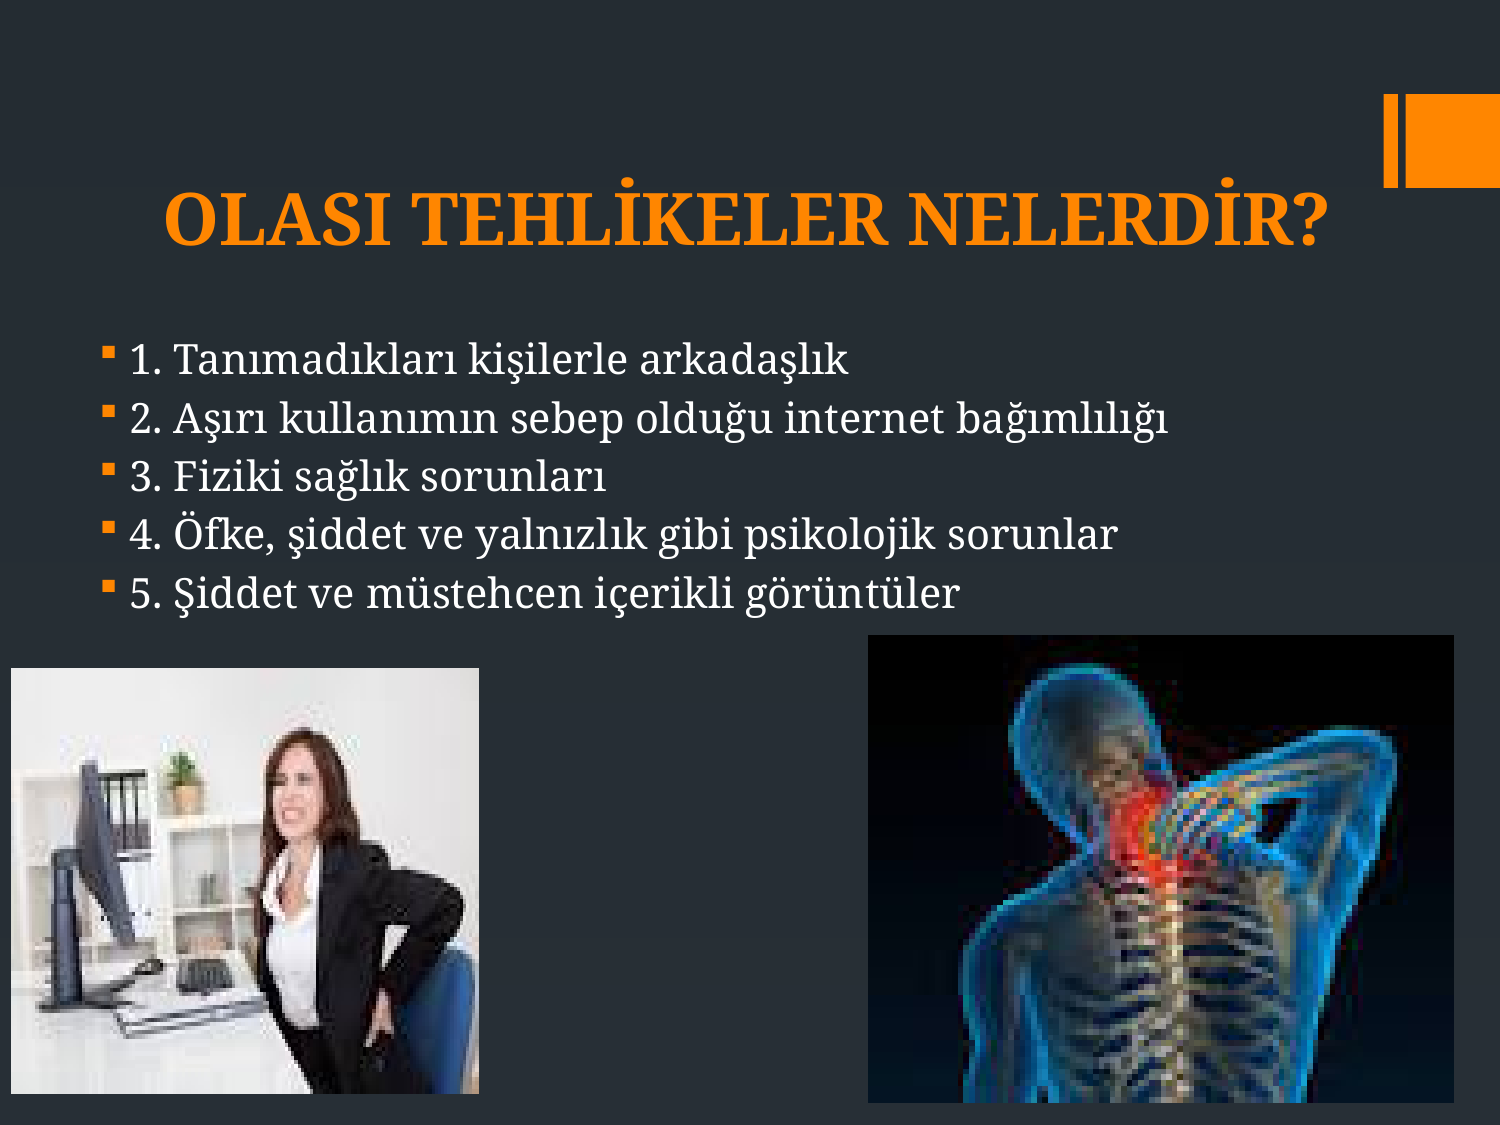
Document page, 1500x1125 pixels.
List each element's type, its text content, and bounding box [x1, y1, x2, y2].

picture [10, 668, 479, 1095]
picture [867, 635, 1454, 1104]
list 1. Tanımadıkları kişilerle arkadaşlık 2. Aşırı kullanımın sebep olduğu internet bağımlılığı 3. Fiziki sağlık sorunları 4. Öfke, şiddet ve yalnızlık gibi psikolojik sorunlar 5. Şiddet ve müstehcen içerikli görüntüler [76, 267, 1412, 1035]
title OLASI TEHLİKELER NELERDİR? [147, 78, 1348, 267]
